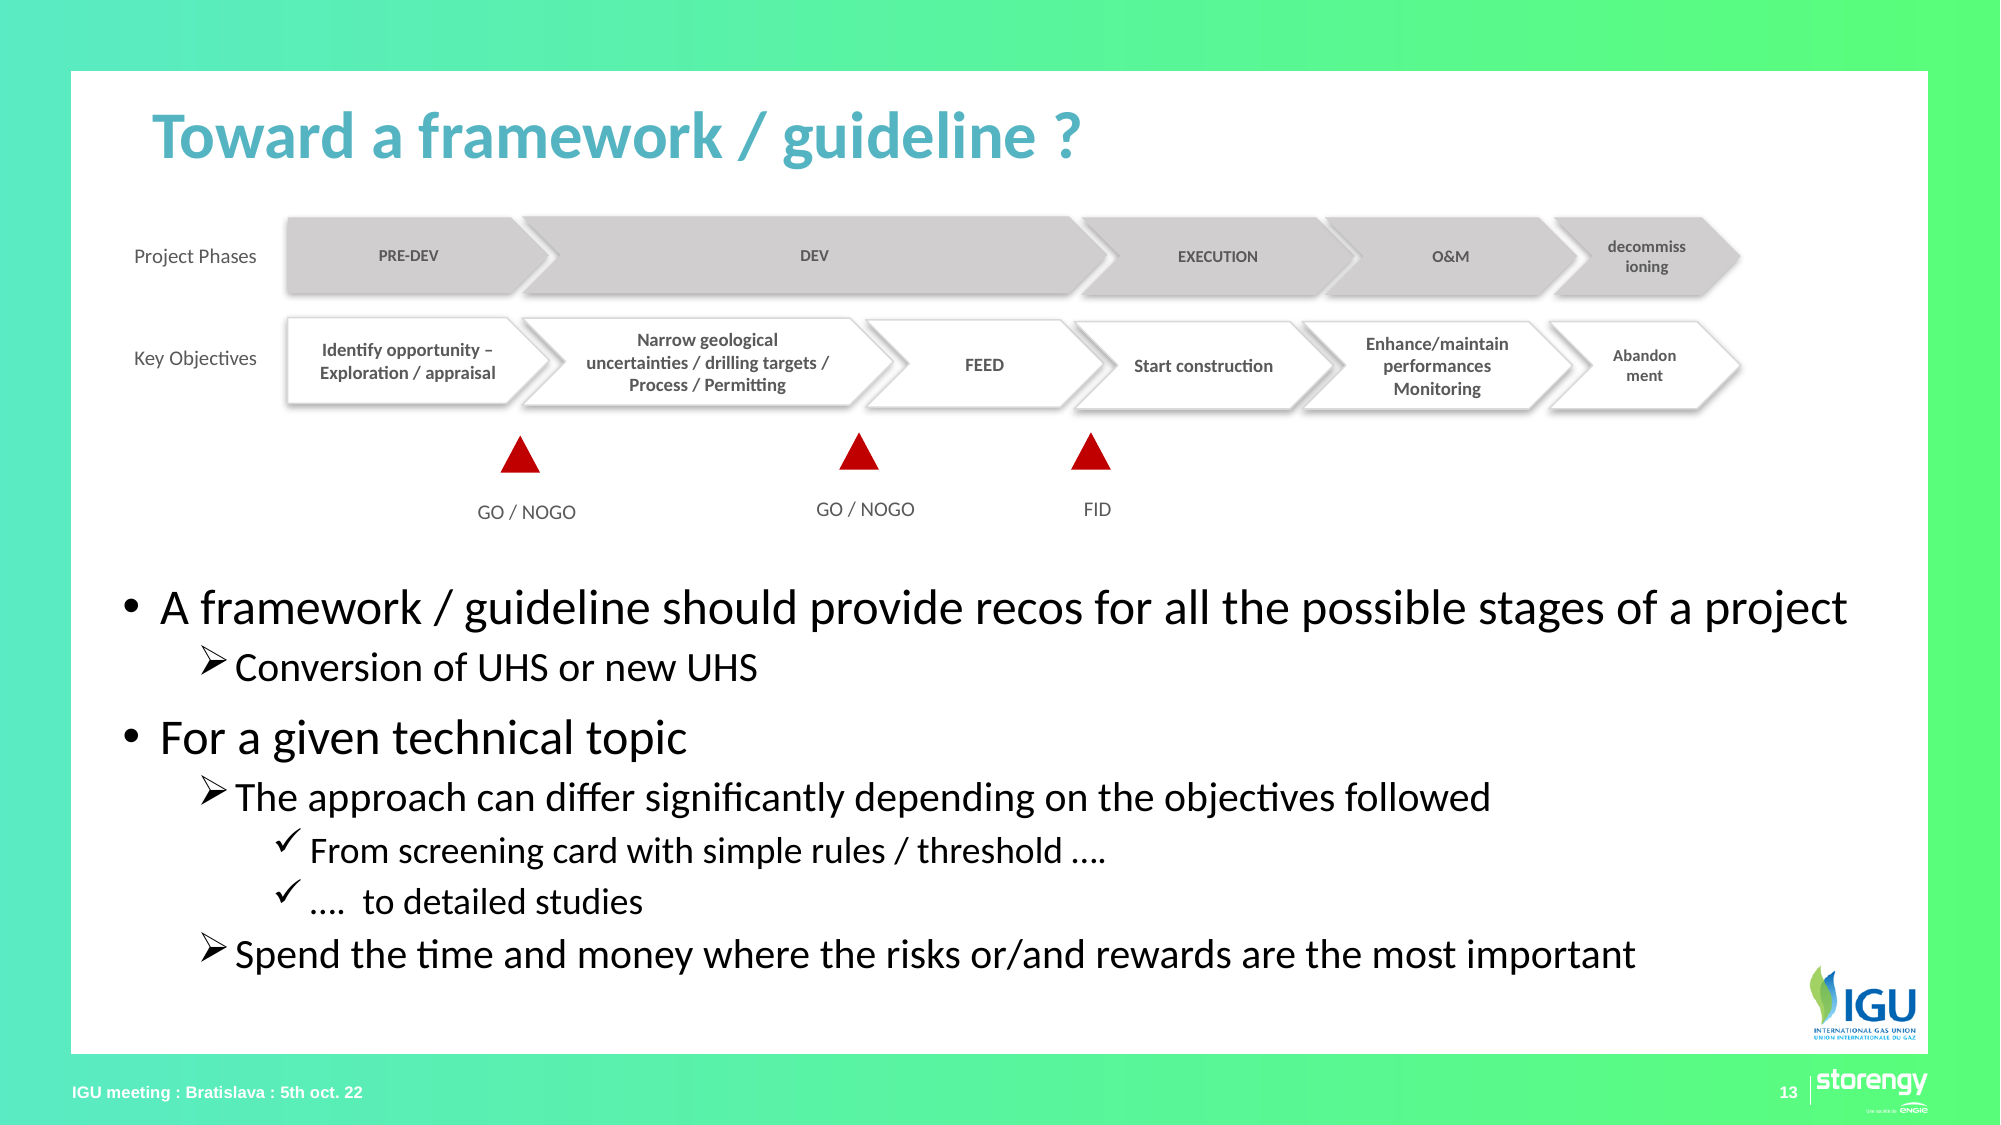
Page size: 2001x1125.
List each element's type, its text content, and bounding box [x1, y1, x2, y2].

text_box [498, 433, 542, 474]
text_box GO / NOGO [429, 491, 625, 532]
list A framework / guideline should provide recos for all the possible stages of a project Conversion of UHS or new UHS For a given technical topic The approach can differ significantly depending on the objectives followed From screening card with simple rules / threshold …. …. to detailed studies Spend the time and money where the risks or/and rewards are the most important [107, 573, 1891, 1005]
text_box FID [999, 488, 1196, 529]
text_box GO / NOGO [768, 488, 964, 529]
text_box Key Objectives [119, 337, 287, 377]
picture [0, 0, 2000, 1125]
text_box [1069, 430, 1113, 471]
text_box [287, 216, 1741, 295]
title Toward a framework / guideline ? [137, 78, 1863, 194]
text_box [837, 430, 881, 471]
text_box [287, 317, 1741, 409]
text_box Project Phases [119, 234, 287, 275]
